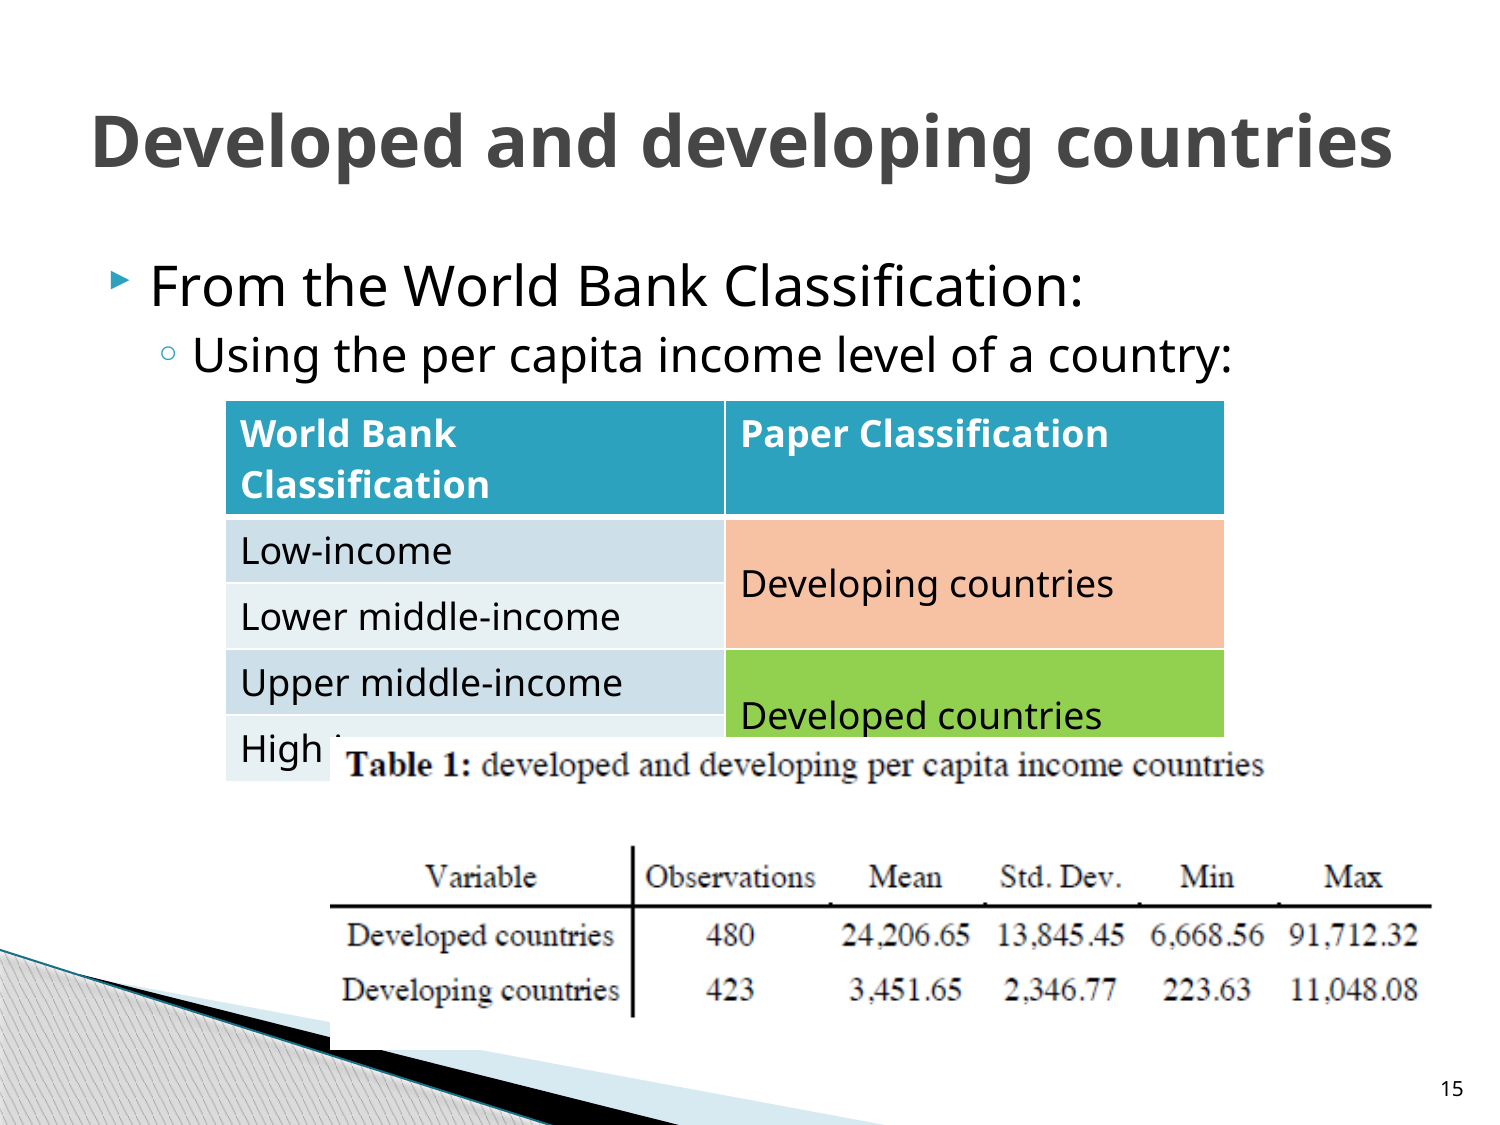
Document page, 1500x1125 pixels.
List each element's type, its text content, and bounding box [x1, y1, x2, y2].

table_header World Bank Classification [226, 401, 724, 514]
slide_number 15 [1418, 1051, 1479, 1112]
table_cell Developed countries [726, 650, 1224, 737]
table_header Paper Classification [726, 401, 1224, 514]
picture [330, 737, 1466, 1051]
table_cell High income [226, 716, 724, 781]
table_cell Upper middle-income [226, 650, 724, 714]
table_cell Lower middle-income [226, 584, 724, 648]
title Developed and developing countries [75, 45, 1425, 233]
list From the World Bank Classification: Using the per capita income level of a country: [75, 243, 1425, 986]
table_cell Low-income [226, 520, 724, 582]
table_cell Developing countries [726, 520, 1224, 648]
